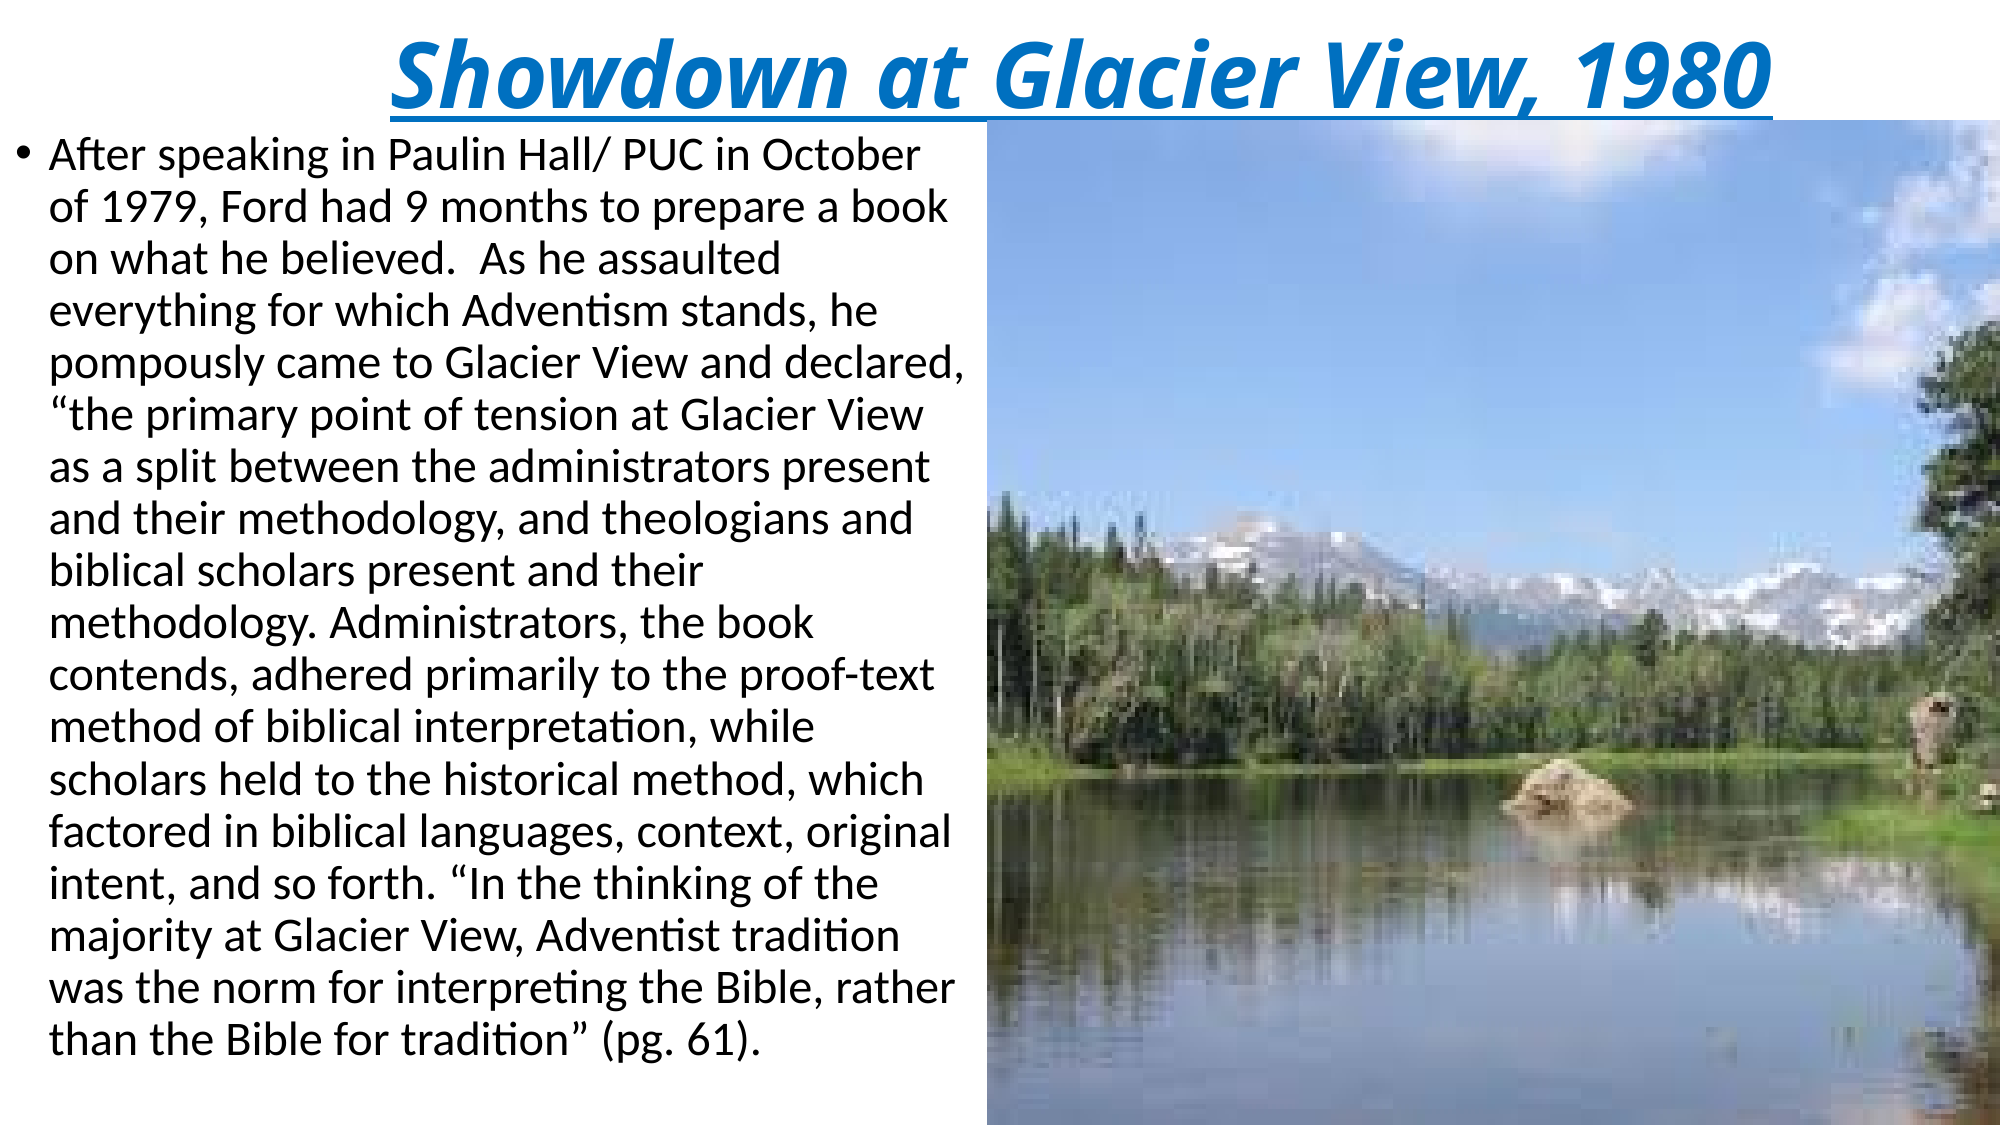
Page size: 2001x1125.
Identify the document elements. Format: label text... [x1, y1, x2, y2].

title Showdown at Glacier View, 1980 [137, 0, 1863, 120]
list After speaking in Paulin Hall/ PUC in October of 1979, Ford had 9 months to prepare a book on what he believed. As he assaulted everything for which Adventism stands, he pompously came to Glacier View and declared, “the primary point of tension at Glacier View as a split between the administrators present and their methodology, and theologians and biblical scholars present and their methodology. Administrators, the book contends, adhered primarily to the proof-text method of biblical interpretation, while scholars held to the historical method, which factored in biblical languages, context, original intent, and so forth. “In the thinking of the majority at Glacier View, Adventist tradition was the norm for interpreting the Bible, rather than the Bible for tradition” (pg. 61). [0, 120, 987, 1125]
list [987, 120, 2000, 1125]
